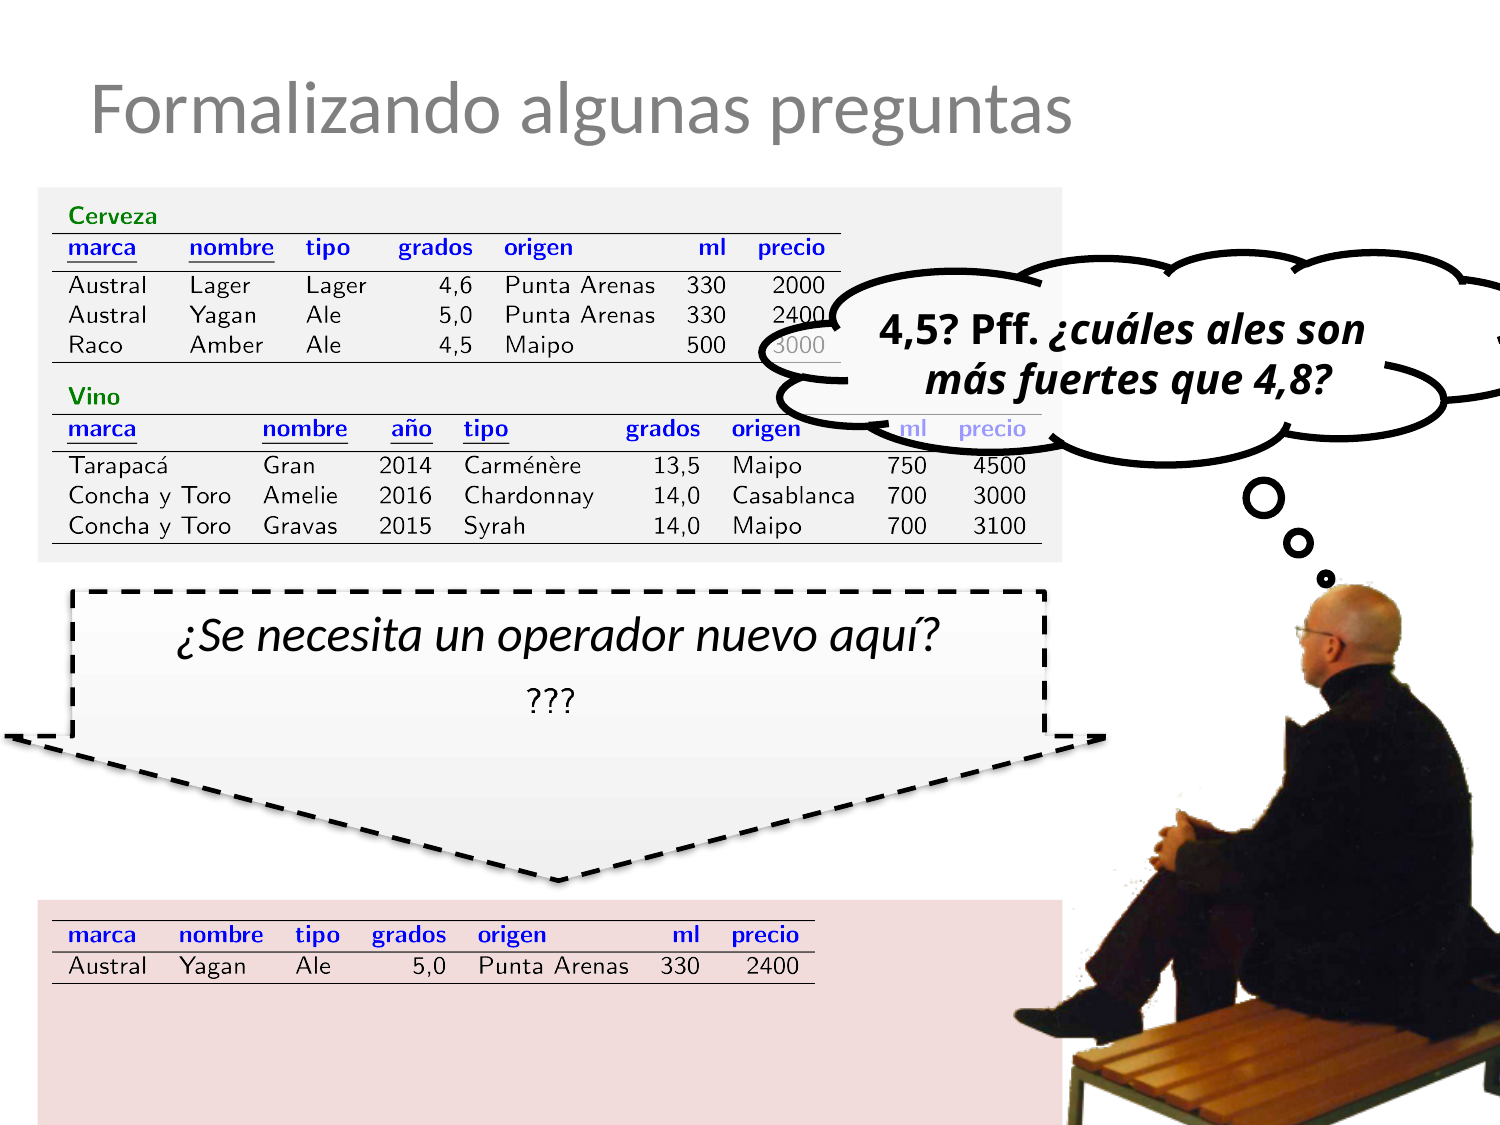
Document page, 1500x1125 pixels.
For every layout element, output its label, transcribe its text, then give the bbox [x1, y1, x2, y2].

picture [527, 688, 575, 713]
title Formalizando algunas preguntas [75, 45, 1425, 163]
text_box [35, 898, 1004, 1125]
picture [52, 920, 815, 985]
text_box 4,5? Pff. ¿cuáles ales son más fuertes que 4,8? [777, 250, 1500, 468]
picture [52, 206, 841, 363]
picture [1009, 545, 1500, 1125]
picture [52, 387, 1042, 544]
text_box [35, 185, 1065, 564]
text_box ¿Se necesita un operador nuevo aquí? [96, 593, 1004, 669]
text_box 4,5? Pff. ¿cuáles ales son más fuertes que 4,8? [1243, 478, 1284, 518]
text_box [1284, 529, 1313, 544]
text_box [4, 590, 1004, 882]
